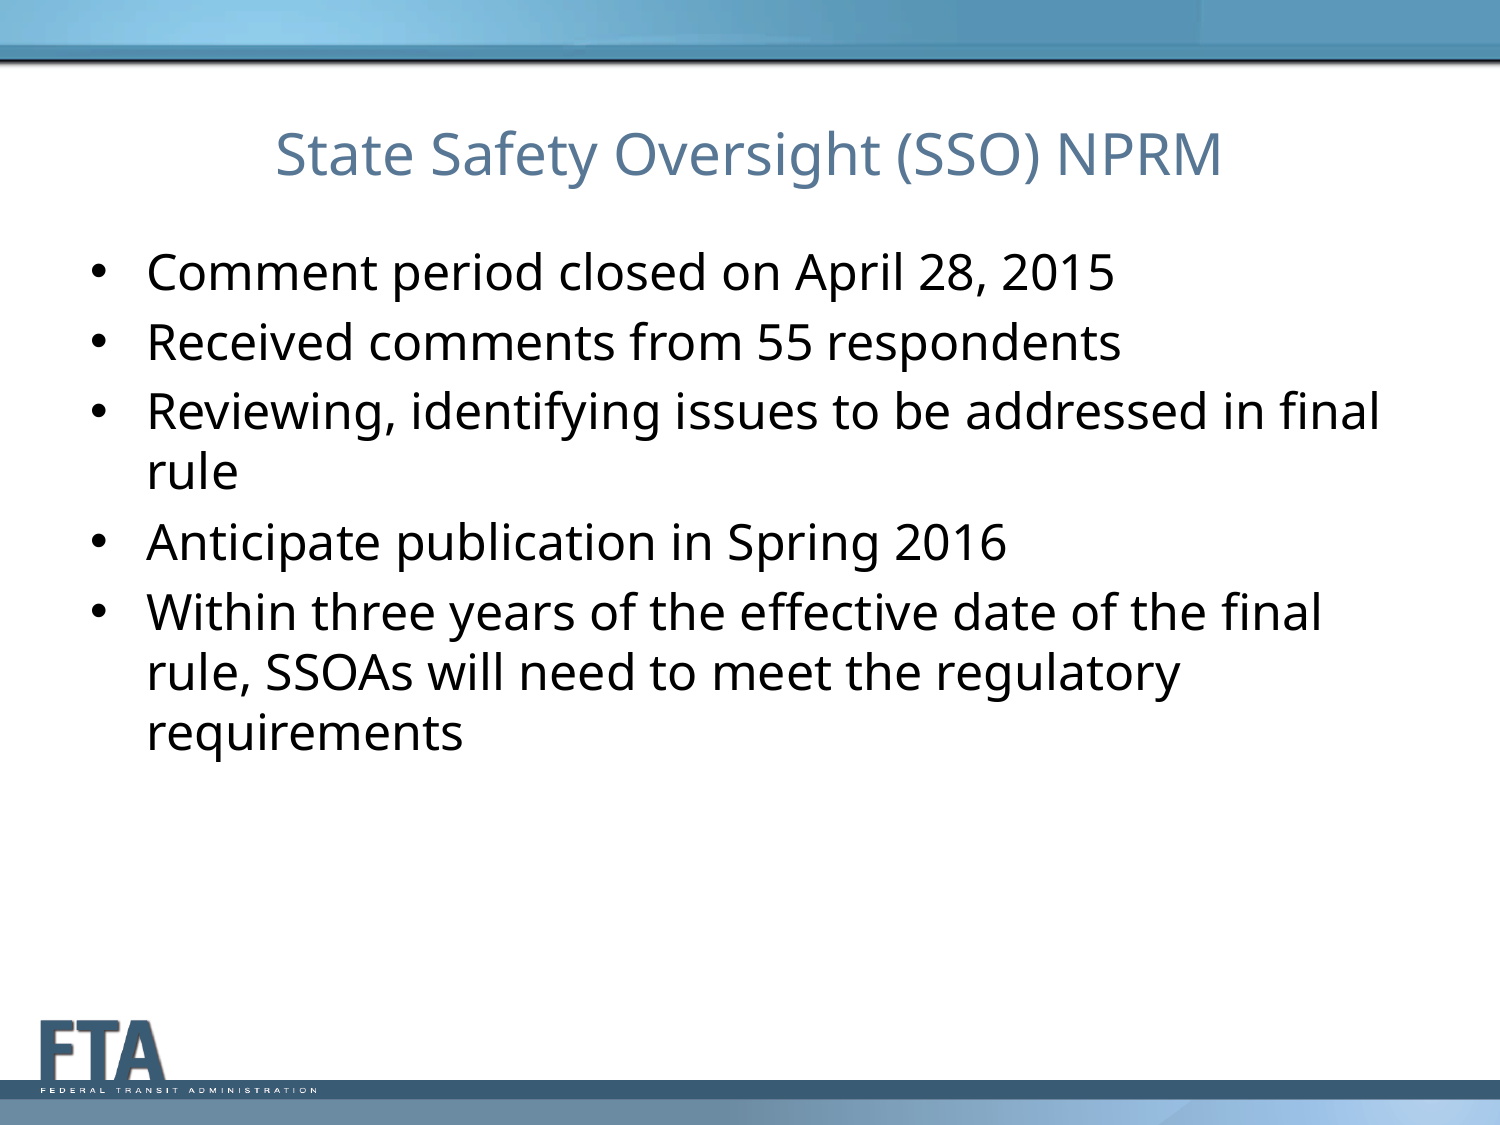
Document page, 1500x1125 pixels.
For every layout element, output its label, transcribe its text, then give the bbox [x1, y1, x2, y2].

list Comment period closed on April 28, 2015 Received comments from 55 respondents Reviewing, identifying issues to be addressed in final rule Anticipate publication in Spring 2016 Within three years of the effective date of the final rule, SSOAs will need to meet the regulatory requirements [74, 232, 1426, 1006]
picture [0, 1013, 1500, 1125]
picture [0, 0, 1500, 72]
title State Safety Oversight (SSO) NPRM [74, 71, 1426, 232]
